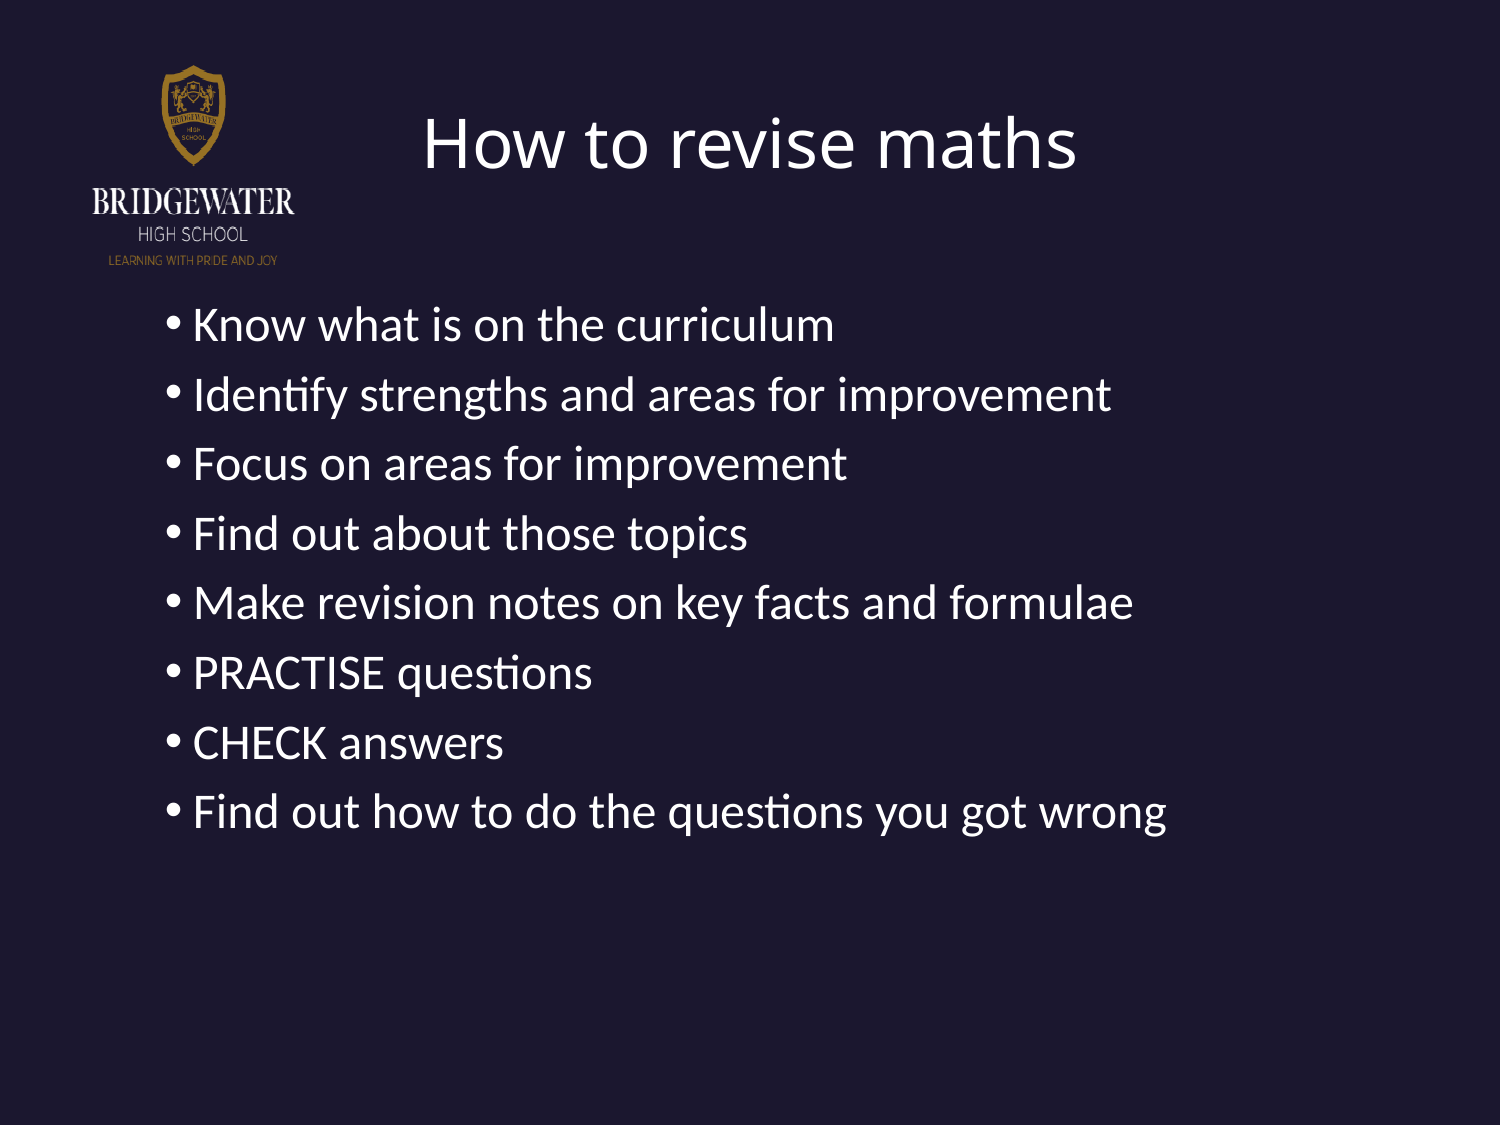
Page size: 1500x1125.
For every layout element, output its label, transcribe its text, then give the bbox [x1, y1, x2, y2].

list Know what is on the curriculum Identify strengths and areas for improvement Focus on areas for improvement Find out about those topics Make revision notes on key facts and formulae PRACTISE questions CHECK answers Find out how to do the questions you got wrong [150, 290, 1350, 1035]
title How to revise maths [150, 101, 1350, 197]
